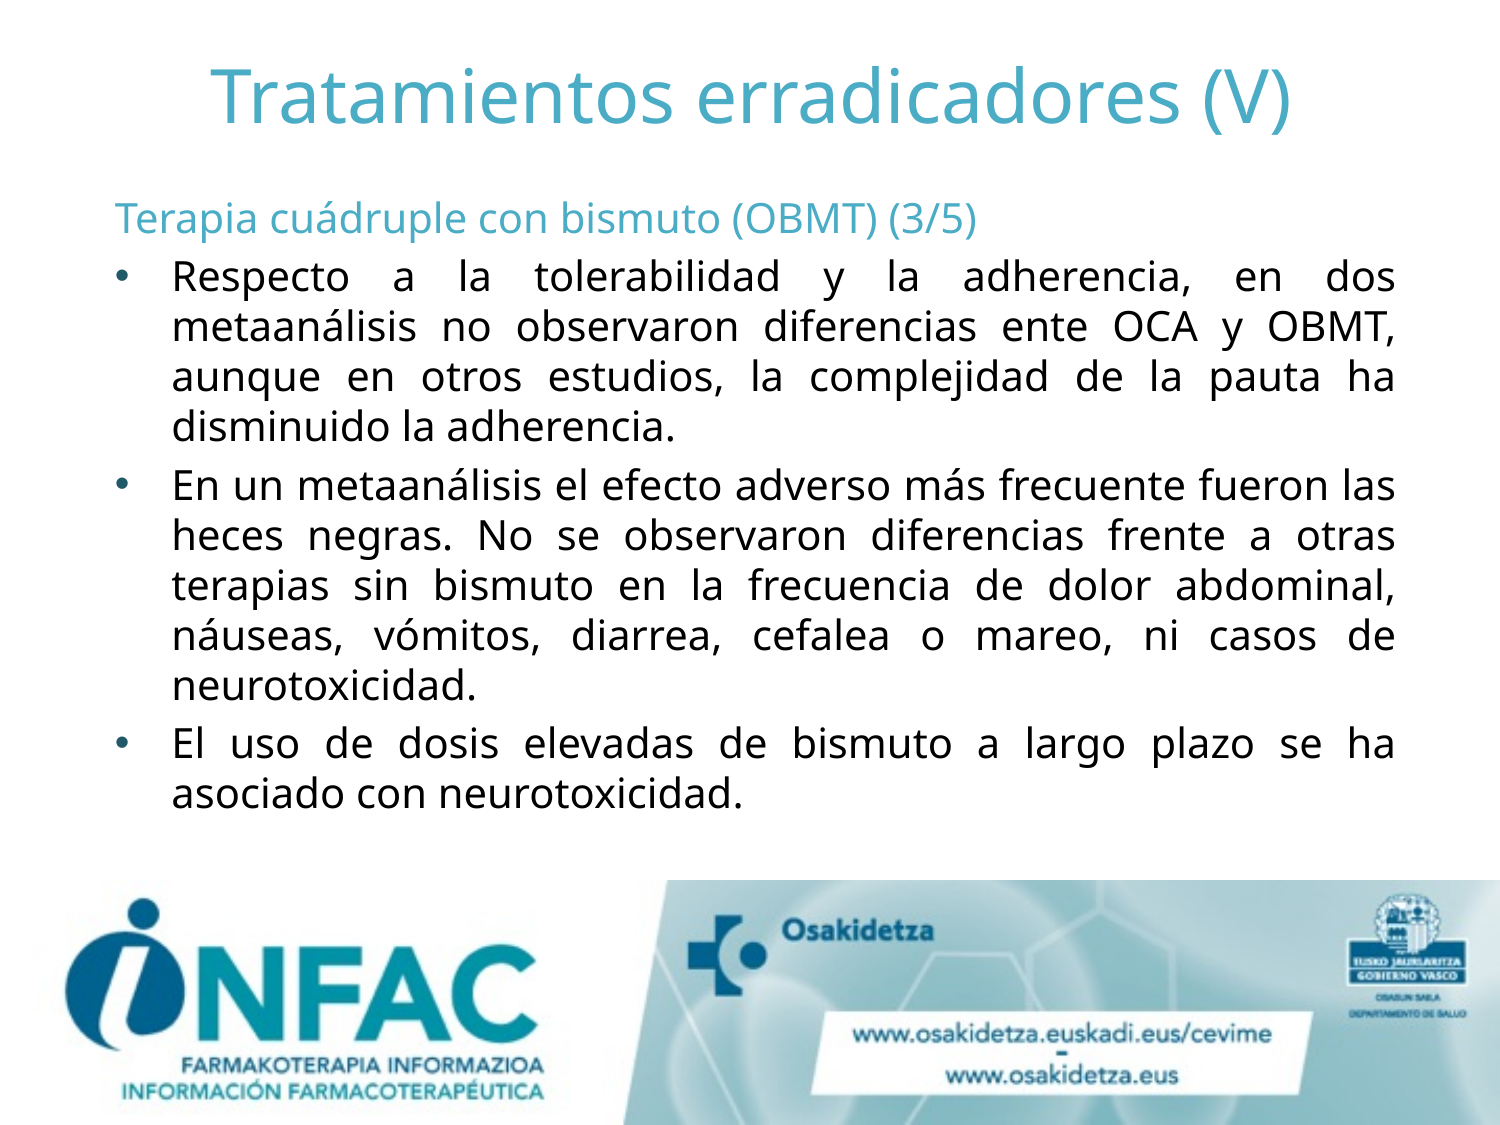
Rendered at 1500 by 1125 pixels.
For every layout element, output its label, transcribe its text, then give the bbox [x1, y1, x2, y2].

picture [1, 880, 1500, 1125]
title Tratamientos erradicadores (V) [76, 0, 1427, 188]
list Terapia cuádruple con bismuto (OBMT) (3/5) Respecto a la tolerabilidad y la adherencia, en dos metaanálisis no observaron diferencias ente OCA y OBMT, aunque en otros estudios, la complejidad de la pauta ha disminuido la adherencia. En un metaanálisis el efecto adverso más frecuente fueron las heces negras. No se observaron diferencias frente a otras terapias sin bismuto en la frecuencia de dolor abdominal, náuseas, vómitos, diarrea, cefalea o mareo, ni casos de neurotoxicidad. El uso de dosis elevadas de bismuto a largo plazo se ha asociado con neurotoxicidad. [100, 188, 1412, 1035]
